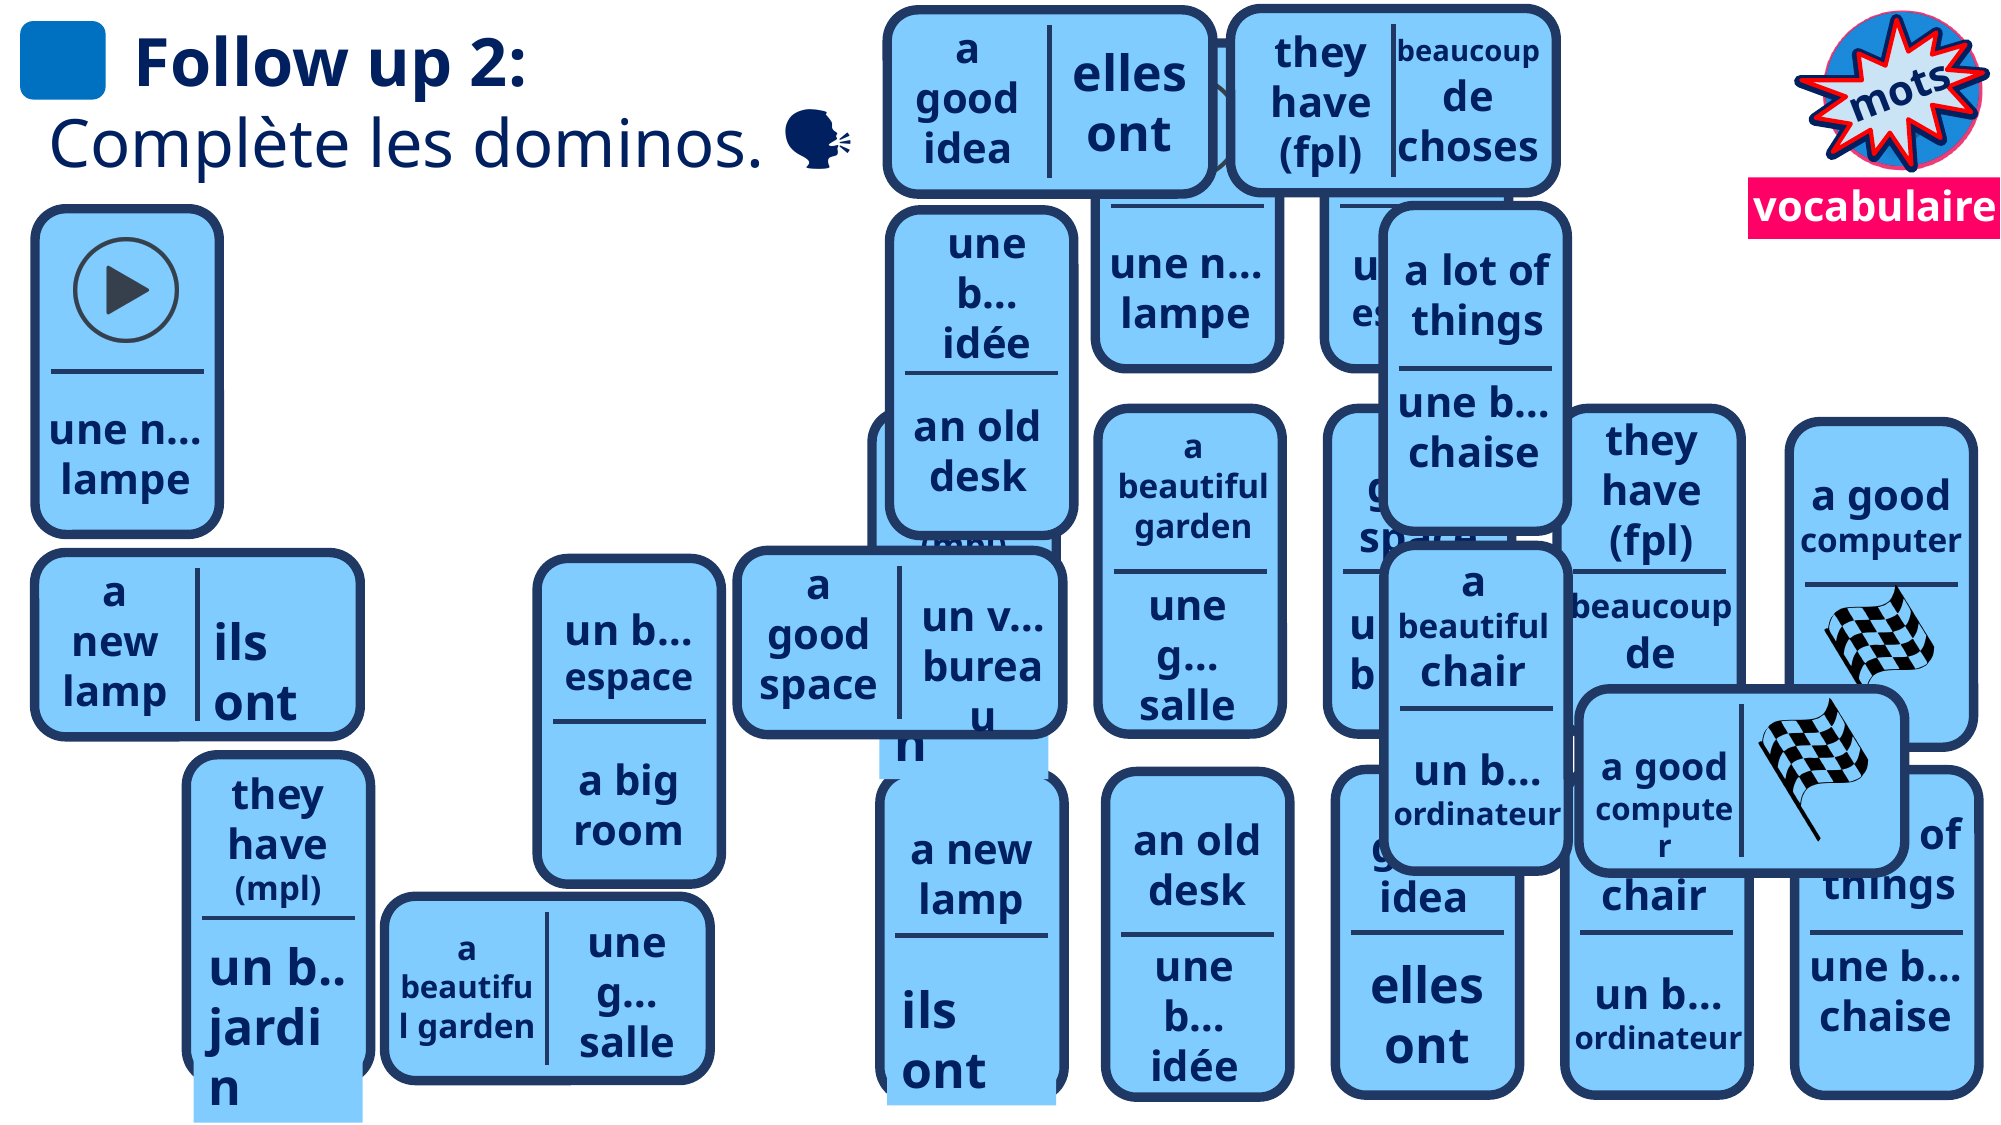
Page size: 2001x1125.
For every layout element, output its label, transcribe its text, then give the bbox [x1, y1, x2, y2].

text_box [29, 208, 222, 535]
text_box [1089, 43, 1283, 369]
text_box vocabulaire [1748, 177, 2000, 239]
text_box [1801, 80, 1812, 85]
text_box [1105, 771, 1290, 1099]
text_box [734, 549, 1071, 735]
text_box [20, 21, 106, 100]
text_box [186, 754, 371, 1081]
text_box Complète les dominos. 🗣 [33, 93, 870, 189]
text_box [34, 552, 368, 737]
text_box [889, 209, 1074, 536]
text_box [1382, 205, 1573, 536]
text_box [1327, 403, 1519, 735]
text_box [887, 9, 1215, 195]
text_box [382, 896, 713, 1081]
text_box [1230, 8, 1570, 193]
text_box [879, 772, 1065, 1098]
title Follow up 2: [118, 9, 580, 93]
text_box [1558, 872, 1760, 1096]
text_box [1335, 763, 1520, 1096]
text_box mots [1801, 88, 1812, 120]
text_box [1783, 421, 1980, 748]
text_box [1097, 408, 1286, 739]
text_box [1377, 545, 1579, 872]
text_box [1324, 193, 1509, 369]
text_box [871, 411, 1057, 549]
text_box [537, 558, 722, 885]
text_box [1574, 688, 1907, 874]
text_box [1794, 769, 1985, 1100]
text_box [1550, 406, 1752, 688]
picture [1812, 1, 2000, 190]
